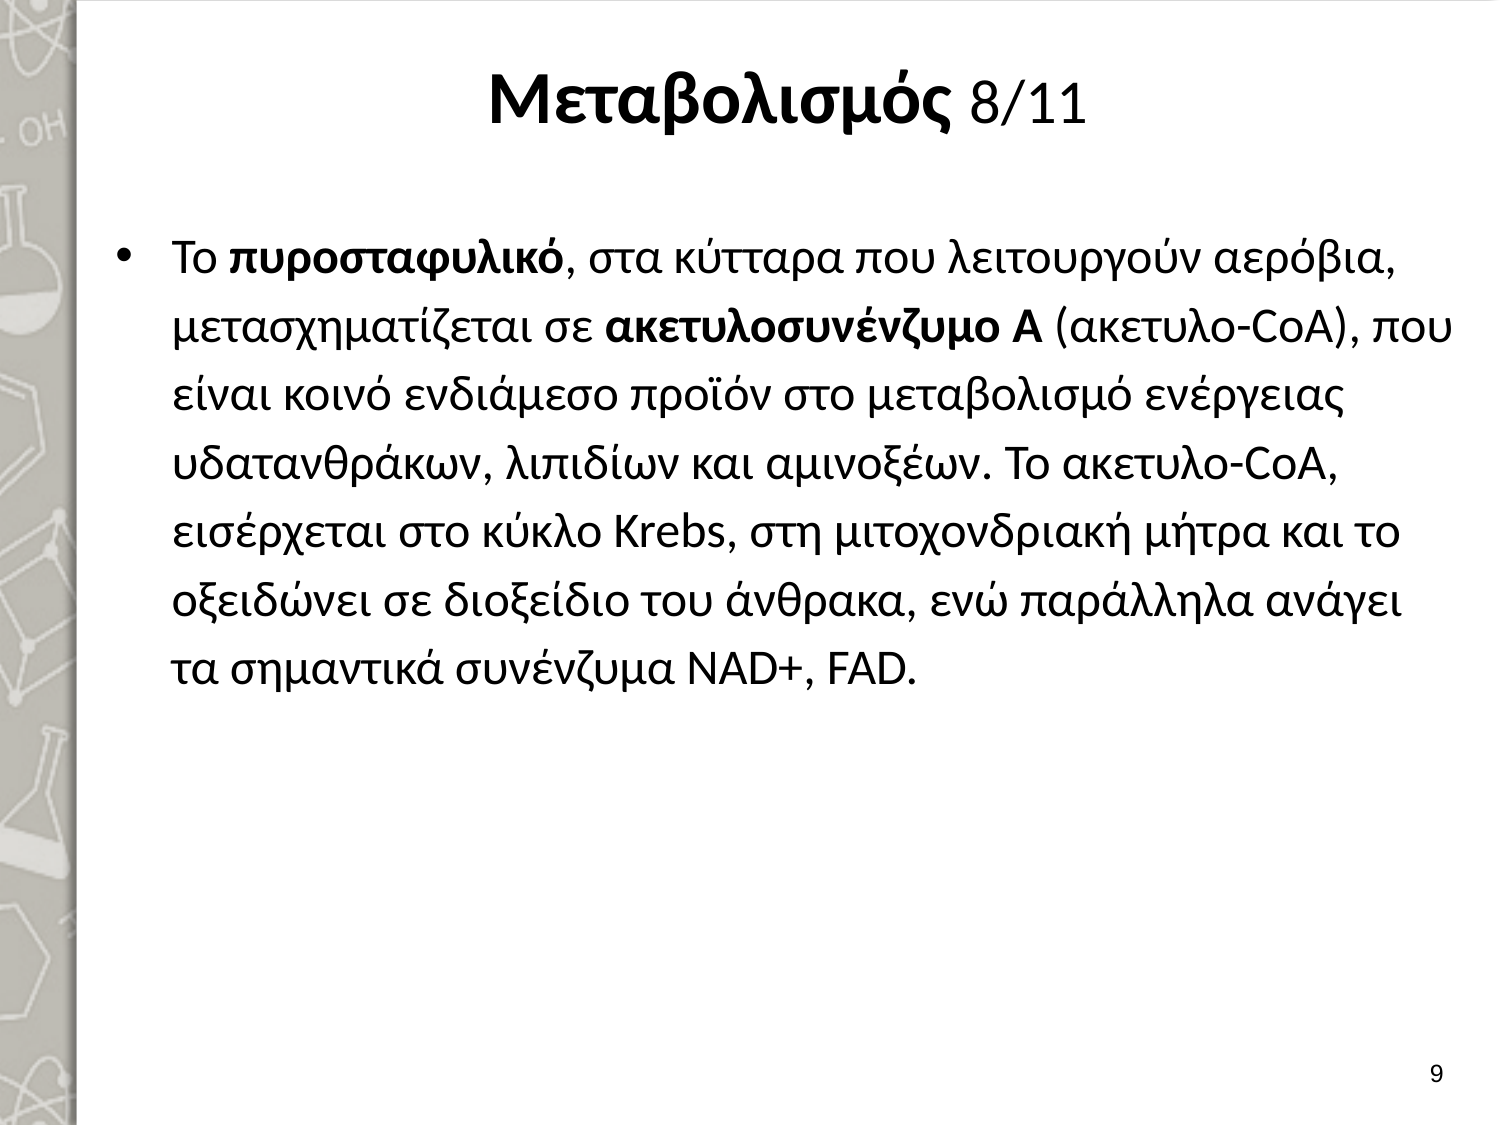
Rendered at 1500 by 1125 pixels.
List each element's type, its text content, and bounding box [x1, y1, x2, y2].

slide_number 8 [1108, 1042, 1459, 1103]
list Το πυροσταφυλικό, στα κύτταρα που λειτουργούν αερόβια, μετασχηματίζεται σε ακετυλοσυνένζυμο Α (ακετυλο-CoA), που είναι κοινό ενδιάμεσο προϊόν στο μεταβολισμό ενέργειας υδατανθράκων, λιπιδίων και αμινοξέων. Το ακετυλο-CoA, εισέρχεται στο κύκλο Krebs, στη μιτοχονδριακή μήτρα και το οξειδώνει σε διοξείδιο του άνθρακα, ενώ παράλληλα ανάγει τα σημαντικά συνένζυμα NAD+, FAD. [100, 208, 1471, 1024]
title Μεταβολισμός 8/11 [76, 19, 1500, 169]
